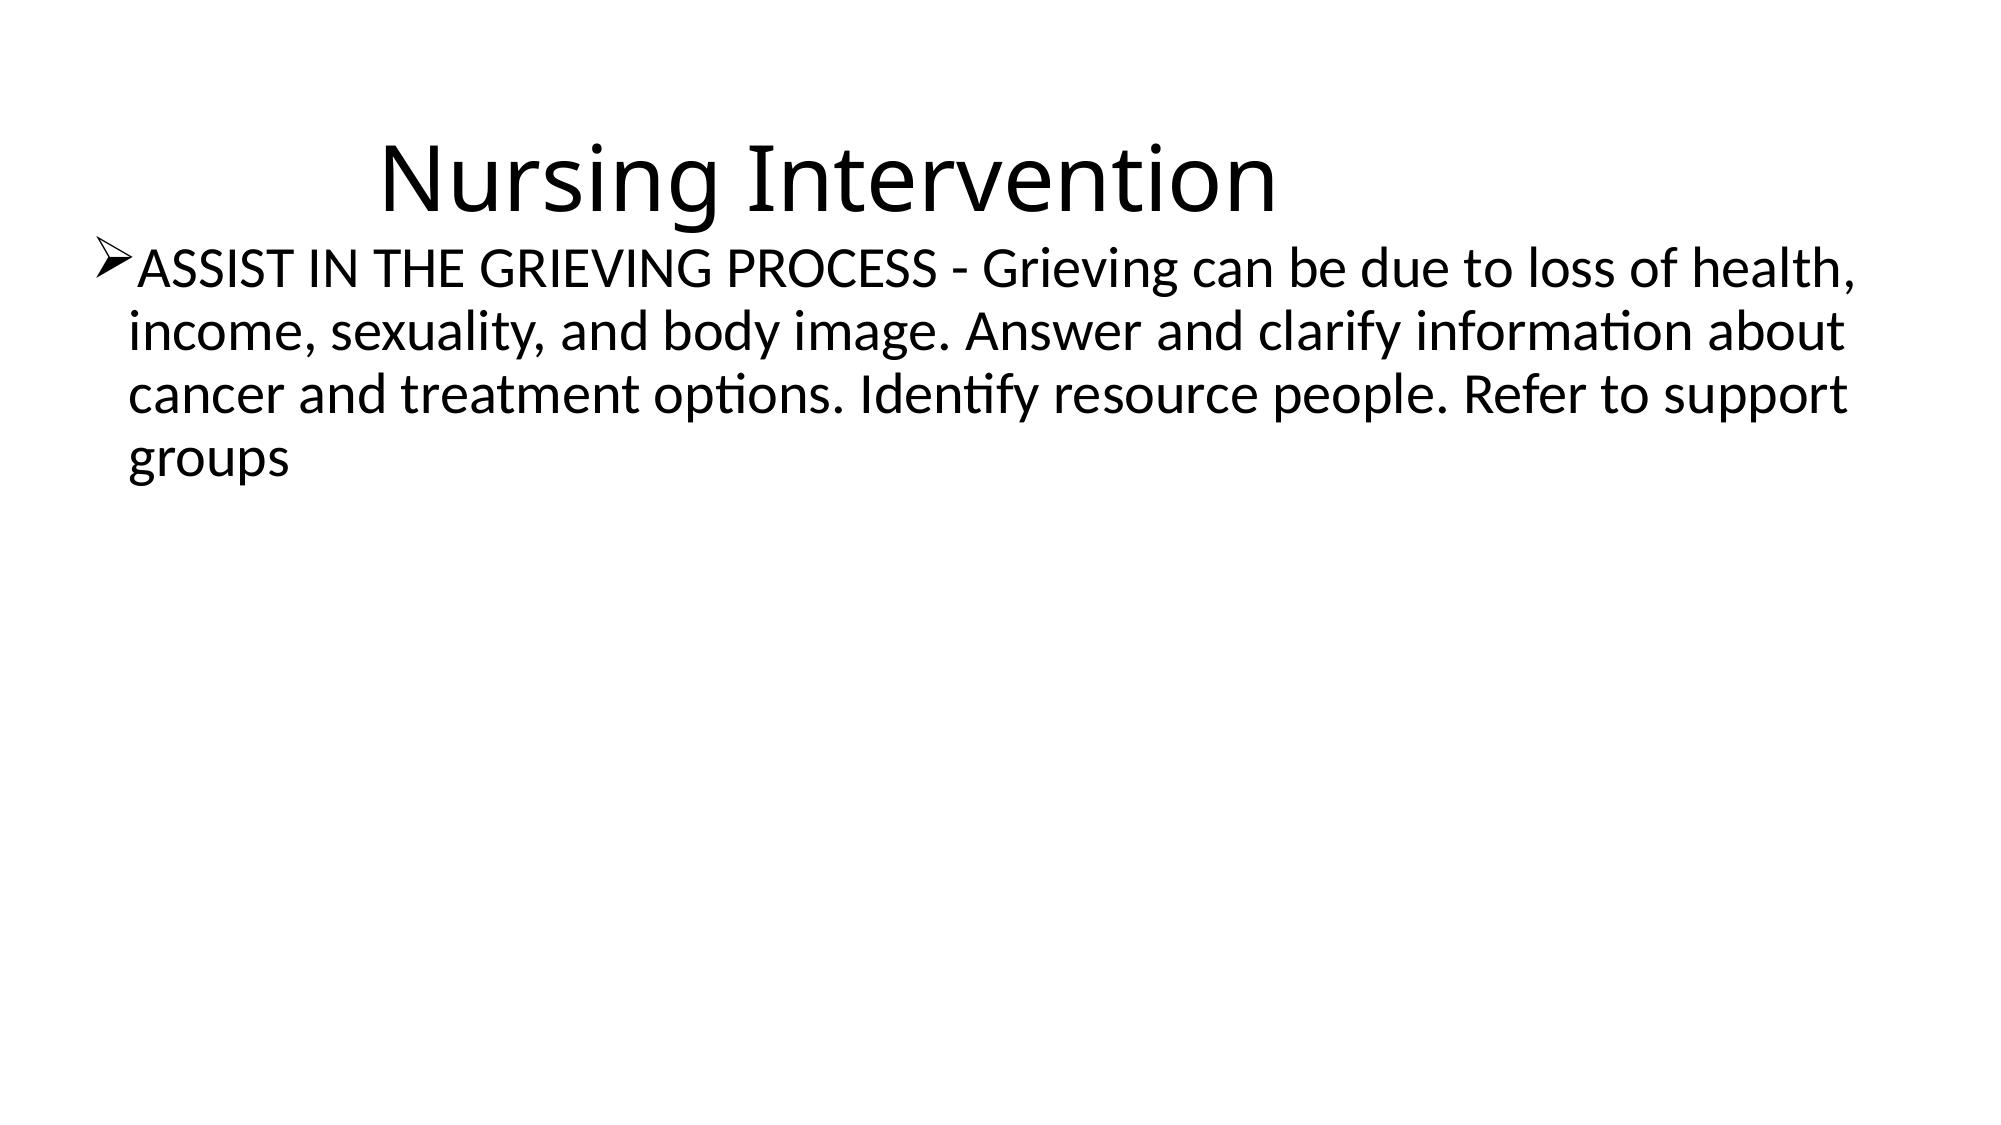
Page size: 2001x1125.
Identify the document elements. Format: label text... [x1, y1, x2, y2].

list ASSIST IN THE GRIEVING PROCESS - Grieving can be due to loss of health, income, sexuality, and body image. Answer and clarify information about cancer and treatment options. Identify resource people. Refer to support groups [76, 229, 1926, 1084]
title Nursing Intervention [362, 107, 1638, 229]
